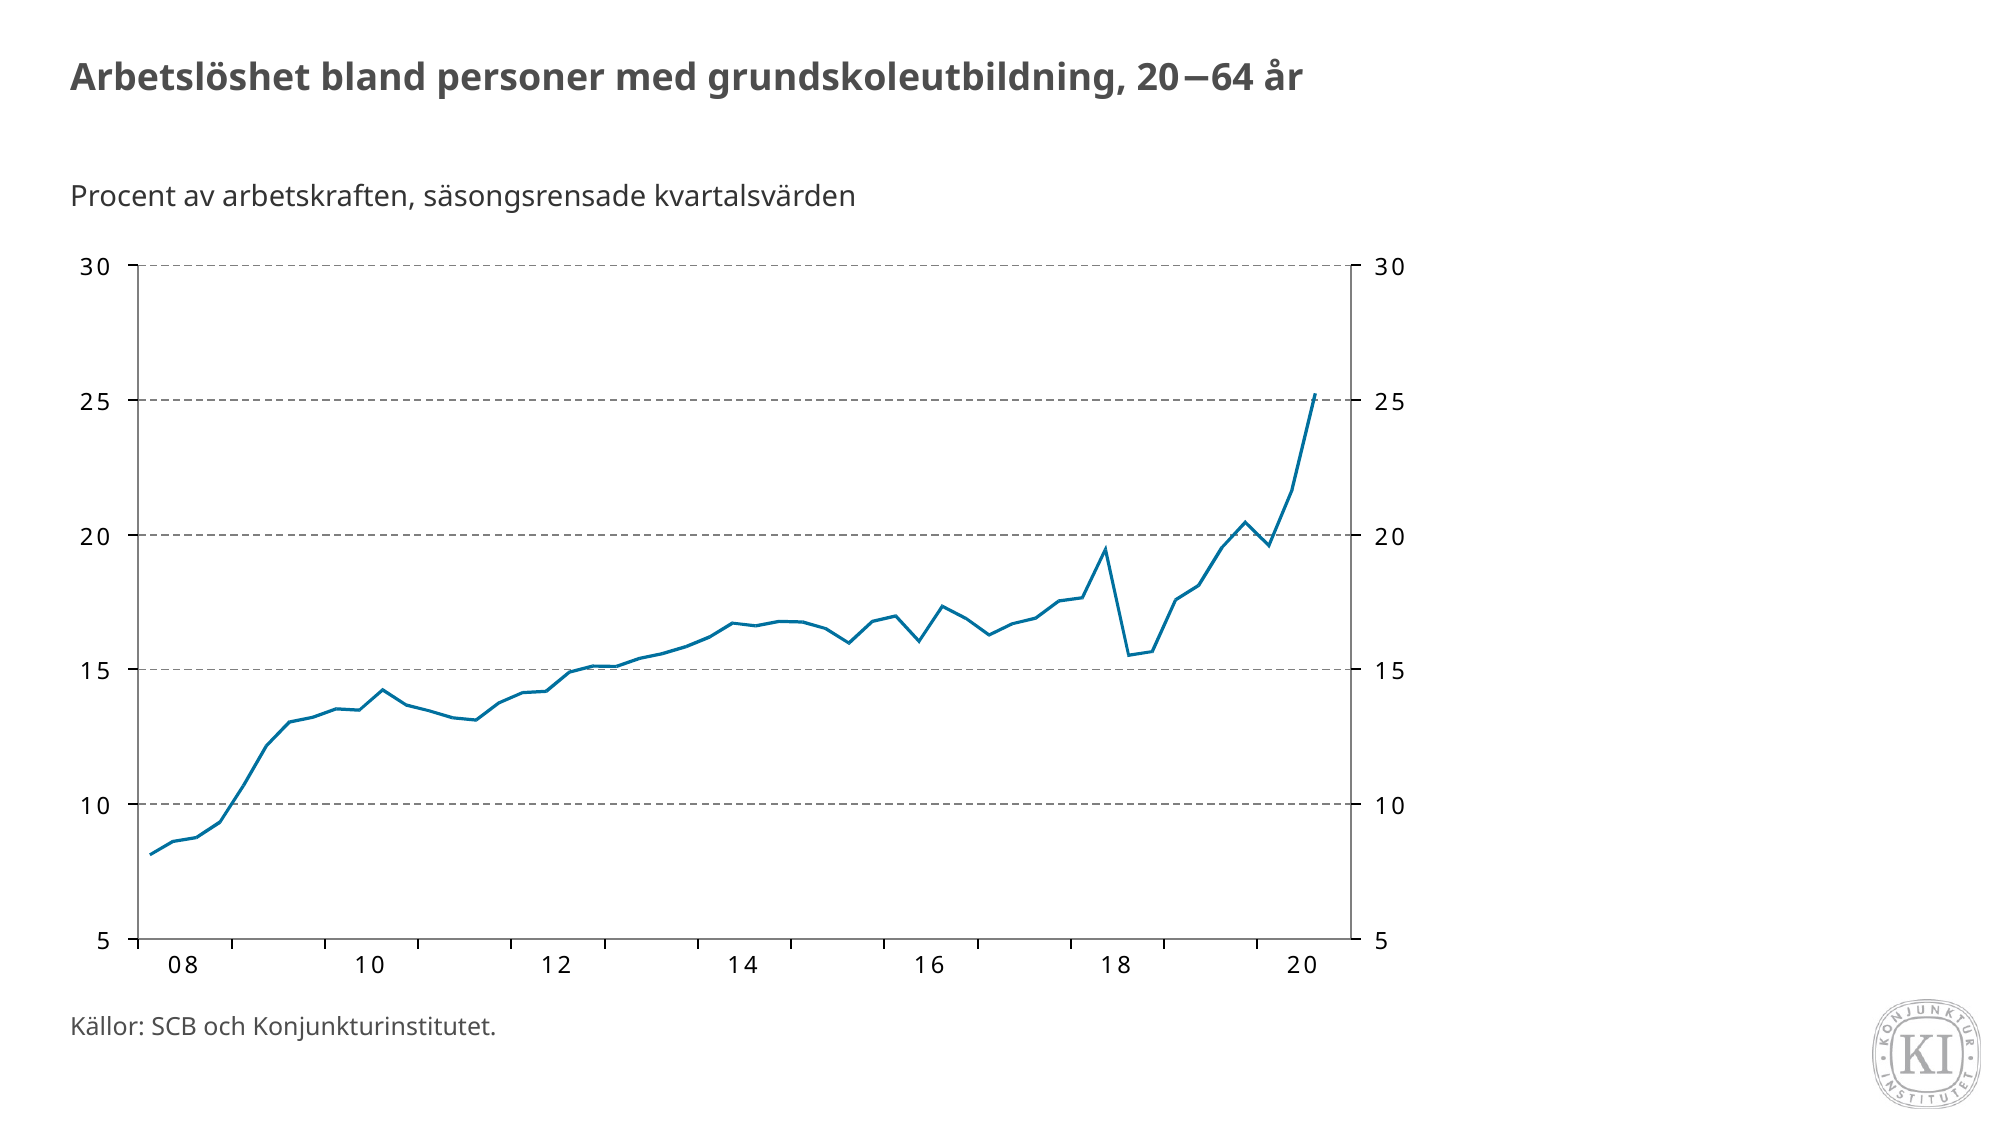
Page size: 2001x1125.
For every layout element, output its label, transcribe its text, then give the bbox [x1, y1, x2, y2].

list Procent av arbetskraften, säsongsrensade kvartalsvärden [55, 137, 1476, 220]
picture [1872, 999, 1981, 1109]
subtitle Källor: SCB och Konjunkturinstitutet. [55, 1003, 1476, 1106]
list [30, 228, 1453, 995]
title Arbetslöshet bland personer med grundskoleutbildning, 20−64 år [55, 45, 1476, 128]
